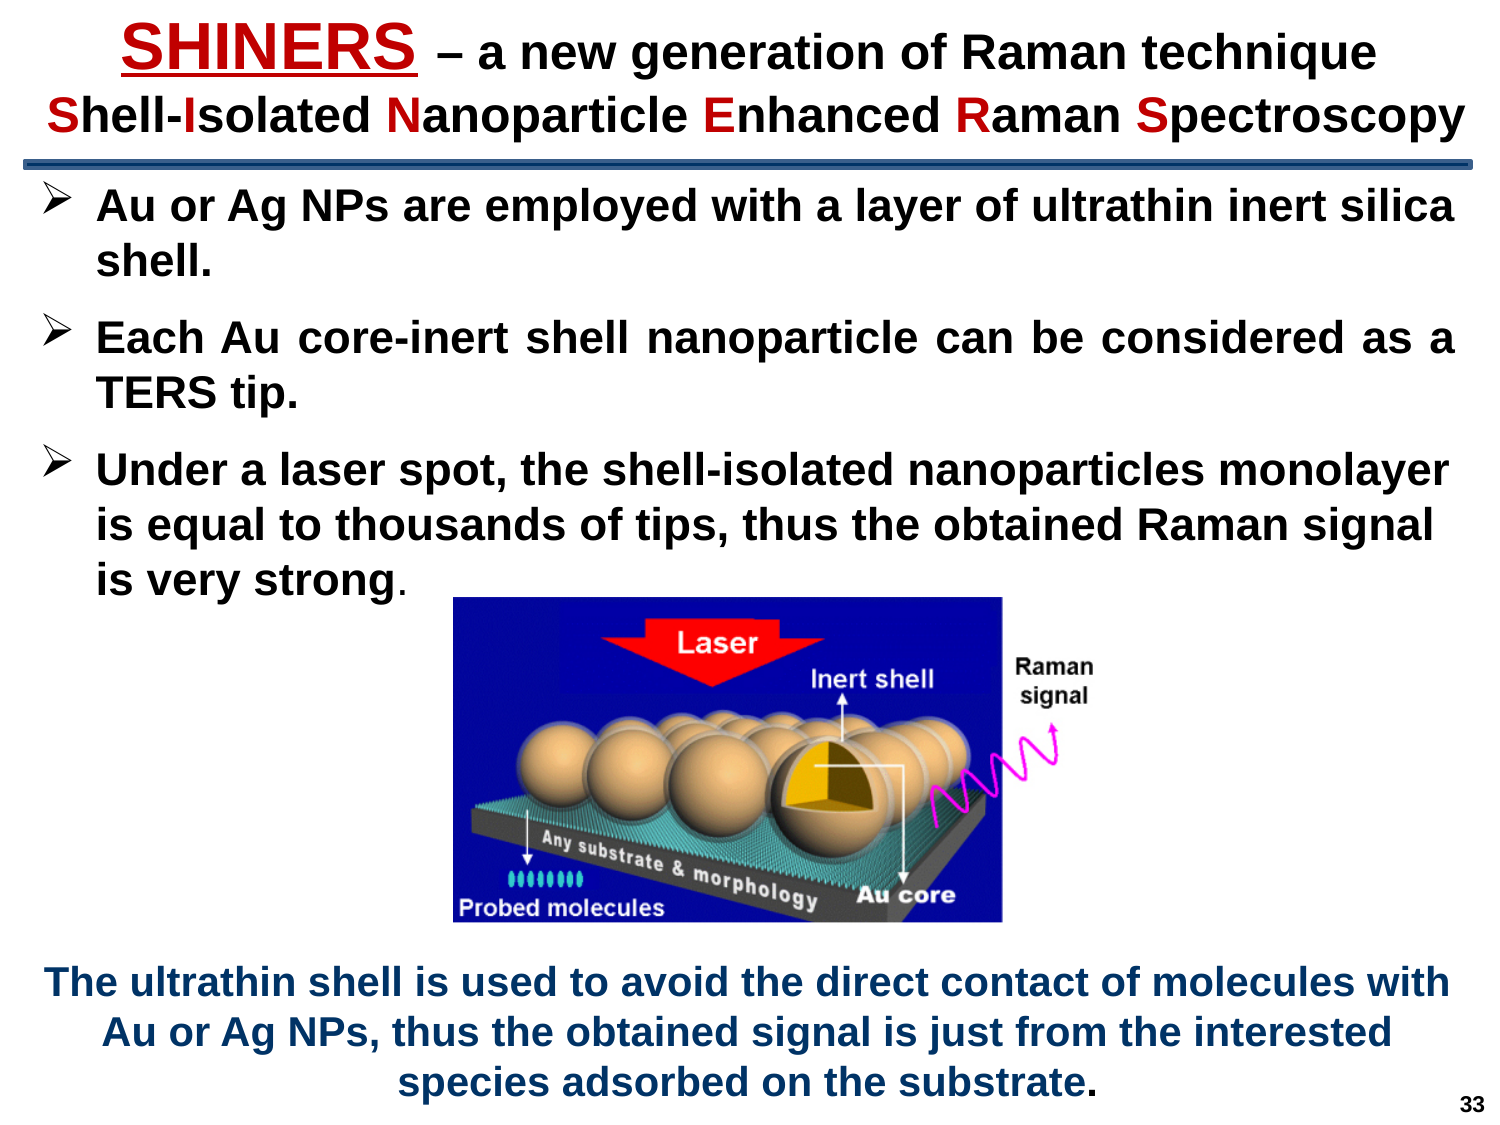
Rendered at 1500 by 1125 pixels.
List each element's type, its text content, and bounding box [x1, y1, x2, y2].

text_box Au or Ag NPs are employed with a layer of ultrathin inert silica shell. Each Au core-inert shell nanoparticle can be considered as a TERS tip. Under a laser spot, the shell-isolated nanoparticles monolayer is equal to thousands of tips, thus the obtained Raman signal is very strong. The ultrathin shell is used to avoid the direct contact of molecules with Au or Ag NPs, thus the obtained signal is just from the interested species adsorbed on the substrate. [24, 170, 1471, 1113]
text_box 33 [1149, 1065, 1500, 1125]
picture [453, 597, 1098, 925]
text_box [23, 159, 1473, 170]
text_box SHINERS – a new generation of Raman technique Shell-Isolated Nanoparticle Enhanced Raman Spectroscopy [31, 0, 1481, 151]
